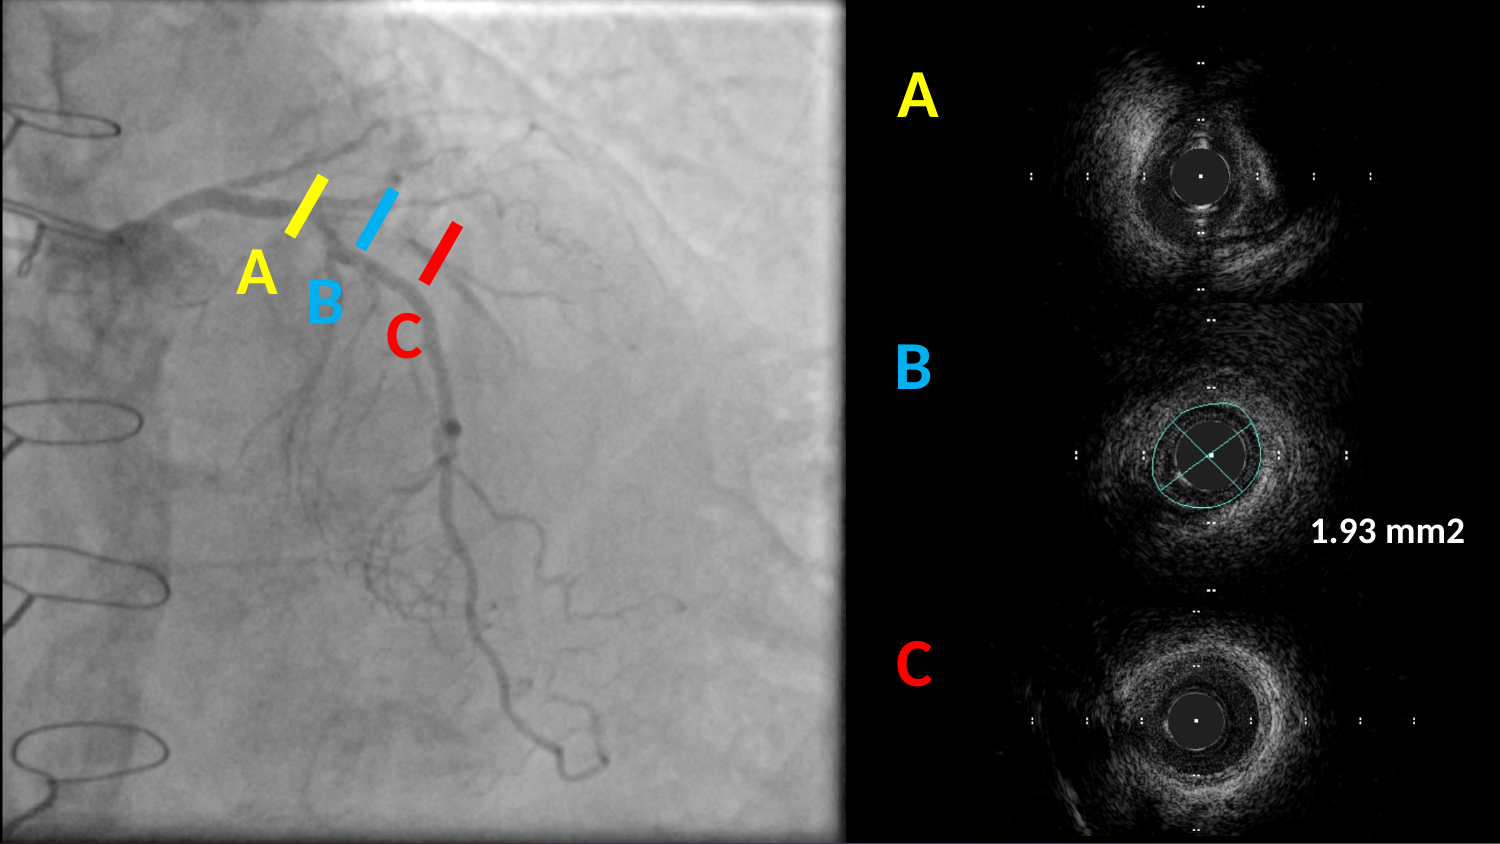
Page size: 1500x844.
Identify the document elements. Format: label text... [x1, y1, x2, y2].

text_box 1.93 mm2 [1367, 498, 1500, 559]
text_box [289, 176, 324, 236]
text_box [423, 223, 458, 283]
picture [982, 2, 1416, 836]
text_box B [879, 312, 927, 411]
text_box C [881, 609, 930, 708]
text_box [359, 189, 395, 249]
picture [0, 0, 869, 843]
text_box A [882, 41, 930, 139]
text_box [872, 0, 1500, 844]
